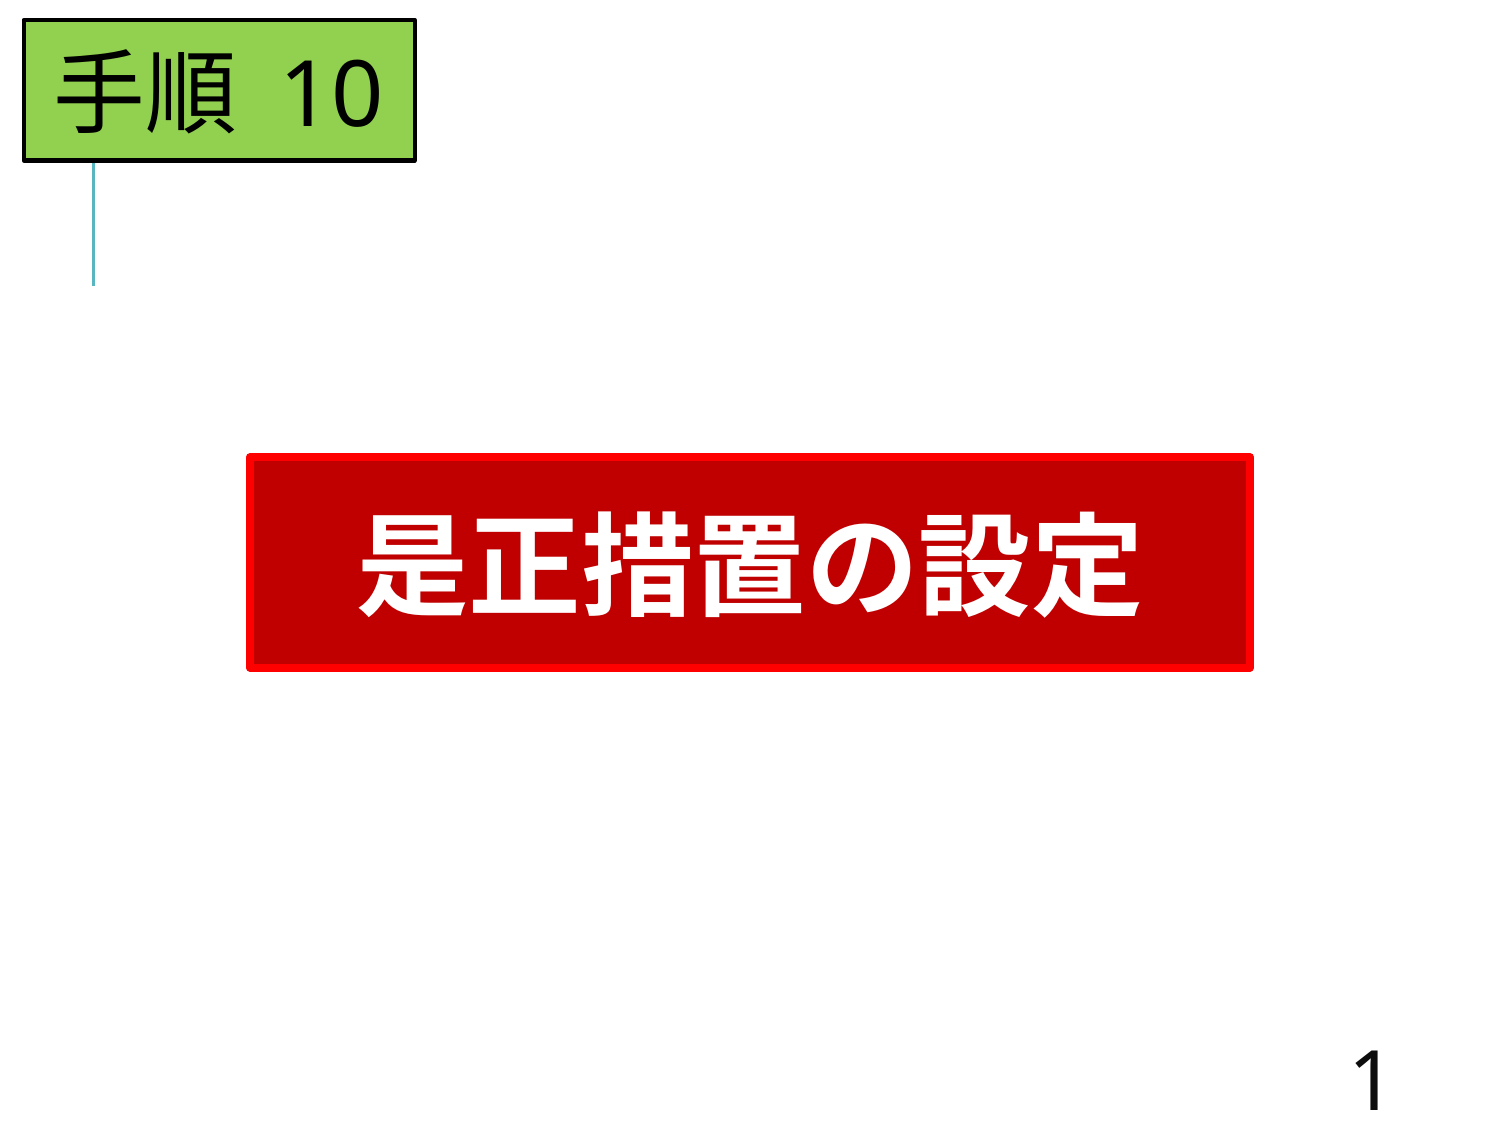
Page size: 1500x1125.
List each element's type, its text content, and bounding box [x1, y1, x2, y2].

slide_number 102 [1333, 1061, 1454, 1107]
text_box 手順 10 [22, 19, 416, 162]
text_box 是正措置の設定 [249, 456, 1251, 669]
